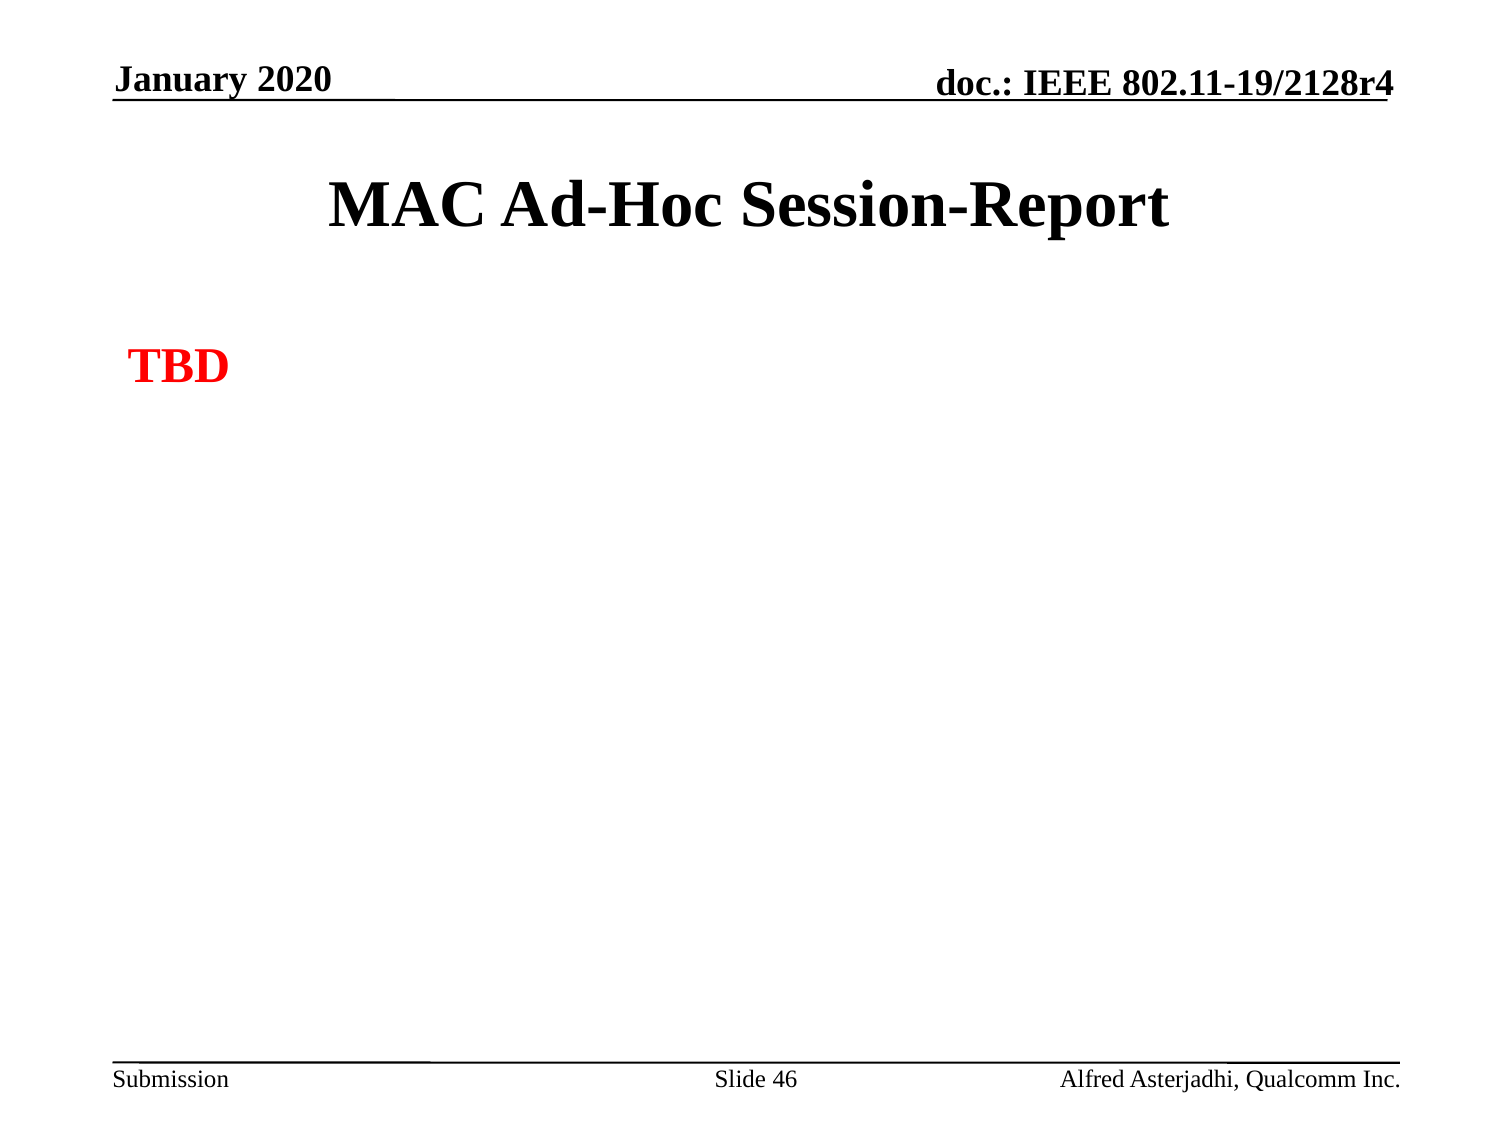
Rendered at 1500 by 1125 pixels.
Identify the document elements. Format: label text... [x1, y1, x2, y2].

footer Alfred Asterjadhi, Qualcomm Inc. [878, 1061, 1402, 1093]
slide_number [114, 54, 493, 100]
title MAC Ad-Hoc Session-Report [112, 112, 1388, 288]
slide_number Slide 46 [712, 1061, 800, 1123]
list TBD [112, 324, 1388, 1000]
